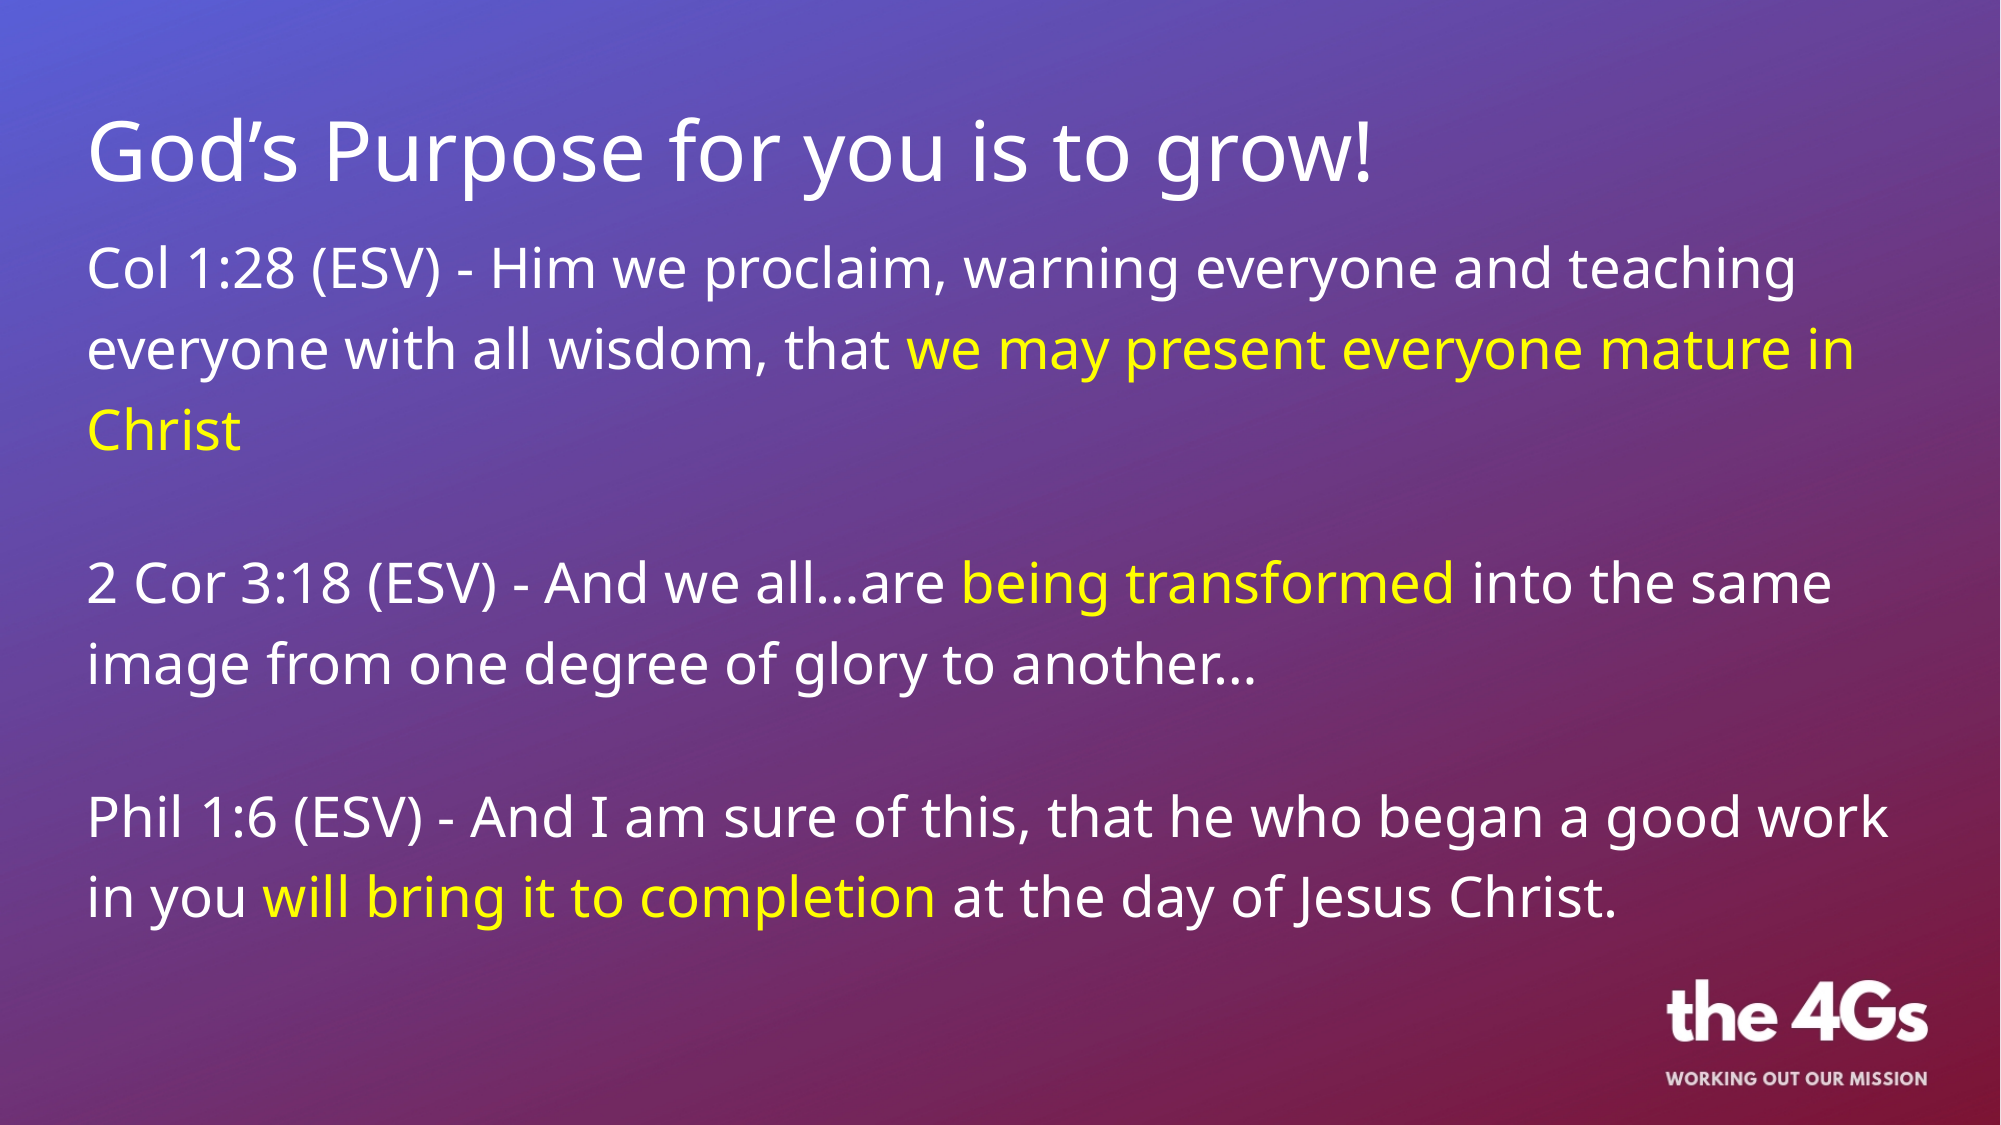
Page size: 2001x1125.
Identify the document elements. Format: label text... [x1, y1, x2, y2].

list God’s Purpose for you is to grow! Col 1:28 (ESV) - Him we proclaim, warning everyone and teaching everyone with all wisdom, that we may present everyone mature in Christ 2 Cor 3:18 (ESV) - And we all…are being transformed into the same image from one degree of glory to another… Phil 1:6 (ESV) - And I am sure of this, that he who began a good work in you will bring it to completion at the day of Jesus Christ. [71, 70, 1929, 971]
picture [0, 0, 2001, 1125]
